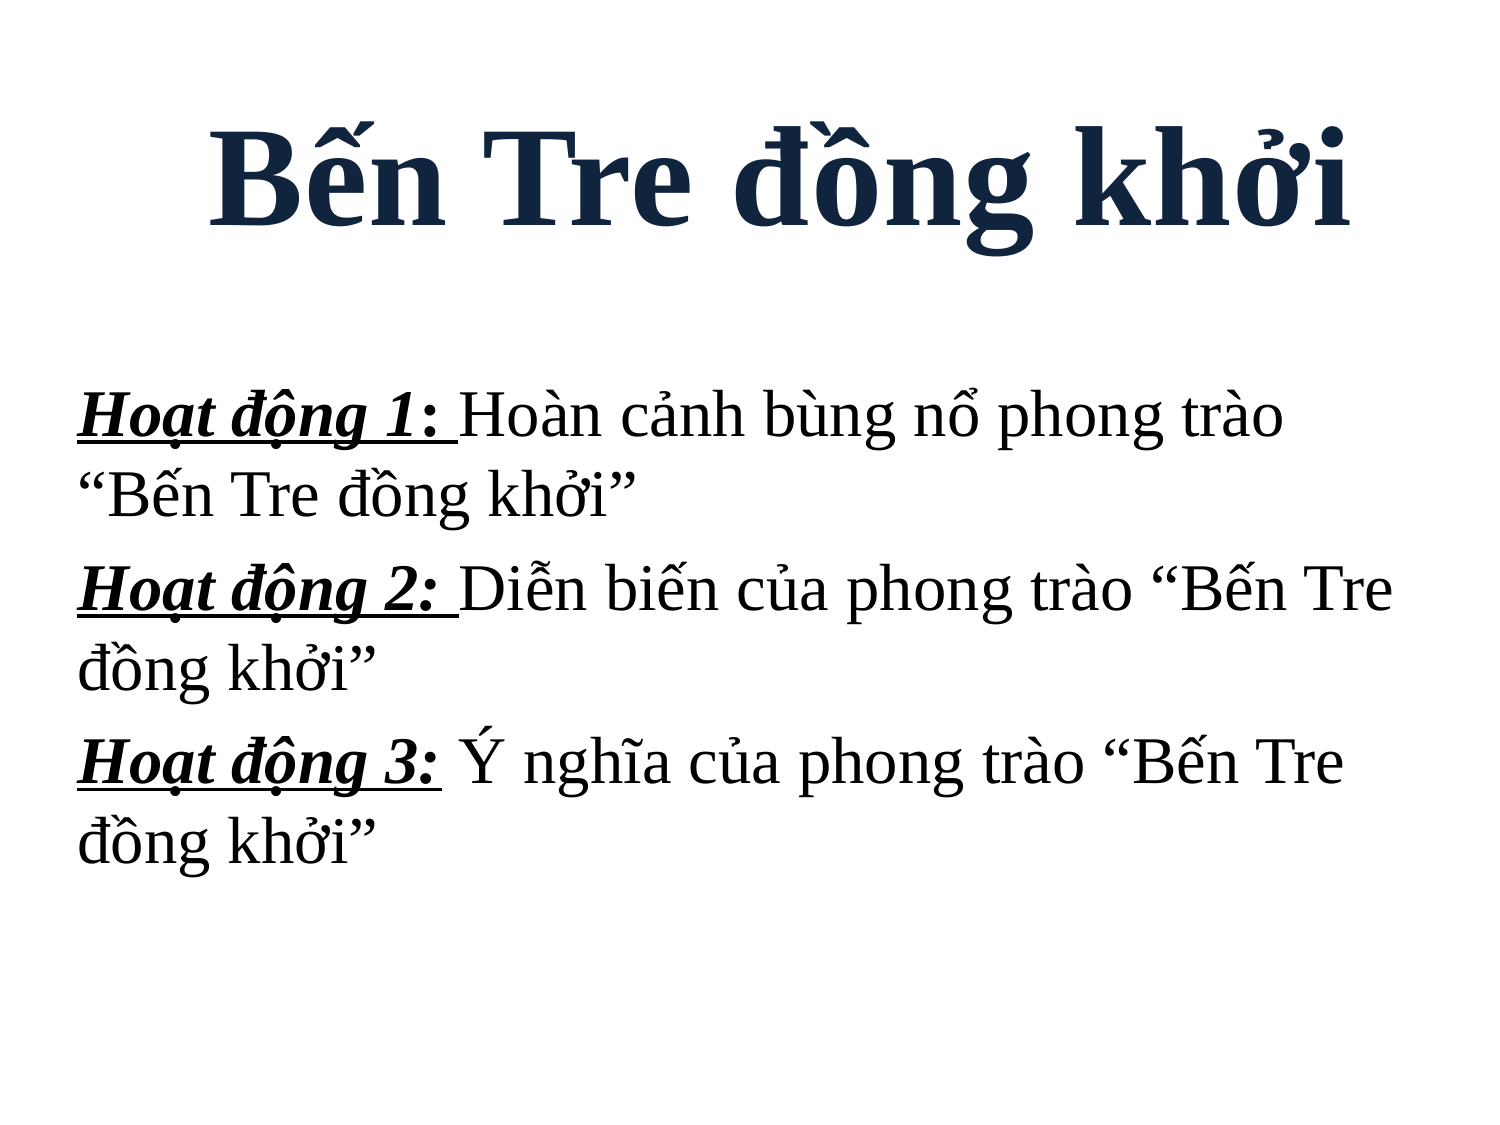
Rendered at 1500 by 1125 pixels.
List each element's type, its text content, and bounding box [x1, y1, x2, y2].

subtitle Hoạt động 1: Hoàn cảnh bùng nổ phong trào “Bến Tre đồng khởi” Hoạt động 2: Diễn biến của phong trào “Bến Tre đồng khởi” Hoạt động 3: Ý nghĩa của phong trào “Bến Tre đồng khởi” [62, 362, 1413, 913]
title Bến Tre đồng khởi [125, 75, 1438, 263]
